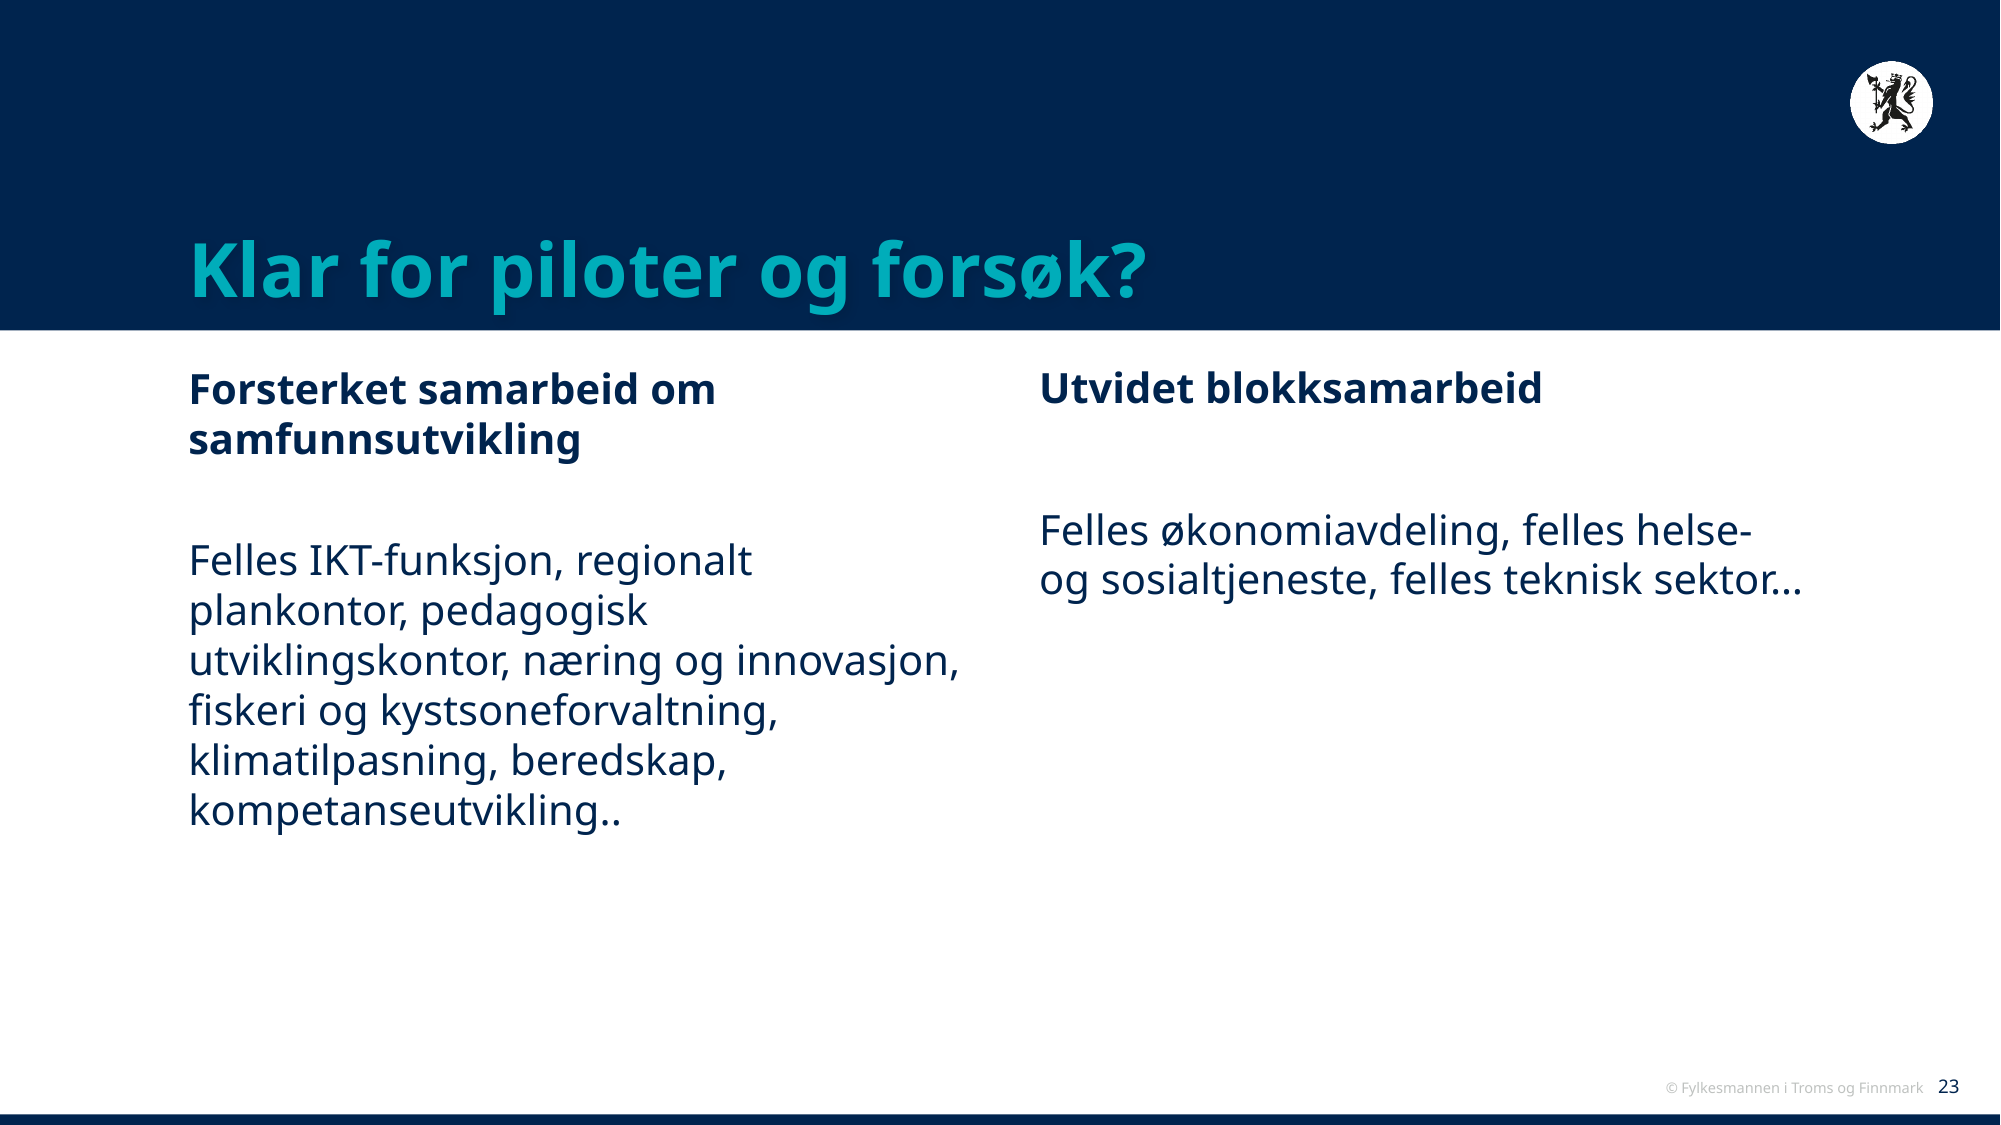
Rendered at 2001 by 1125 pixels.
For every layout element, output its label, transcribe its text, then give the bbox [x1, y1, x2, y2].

picture [1850, 61, 1933, 144]
list Utvidet blokksamarbeid Felles økonomiavdeling, felles helse- og sosialtjeneste, felles teknisk sektor… [1024, 354, 1826, 1034]
title Klar for piloter og forsøk? [173, 143, 1827, 320]
list Forsterket samarbeid om samfunnsutvikling Felles IKT-funksjon, regionalt plankontor, pedagogisk utviklingskontor, næring og innovasjon, fiskeri og kystsoneforvaltning, klimatilpasning, beredskap, kompetanseutvikling.. [173, 355, 976, 1035]
